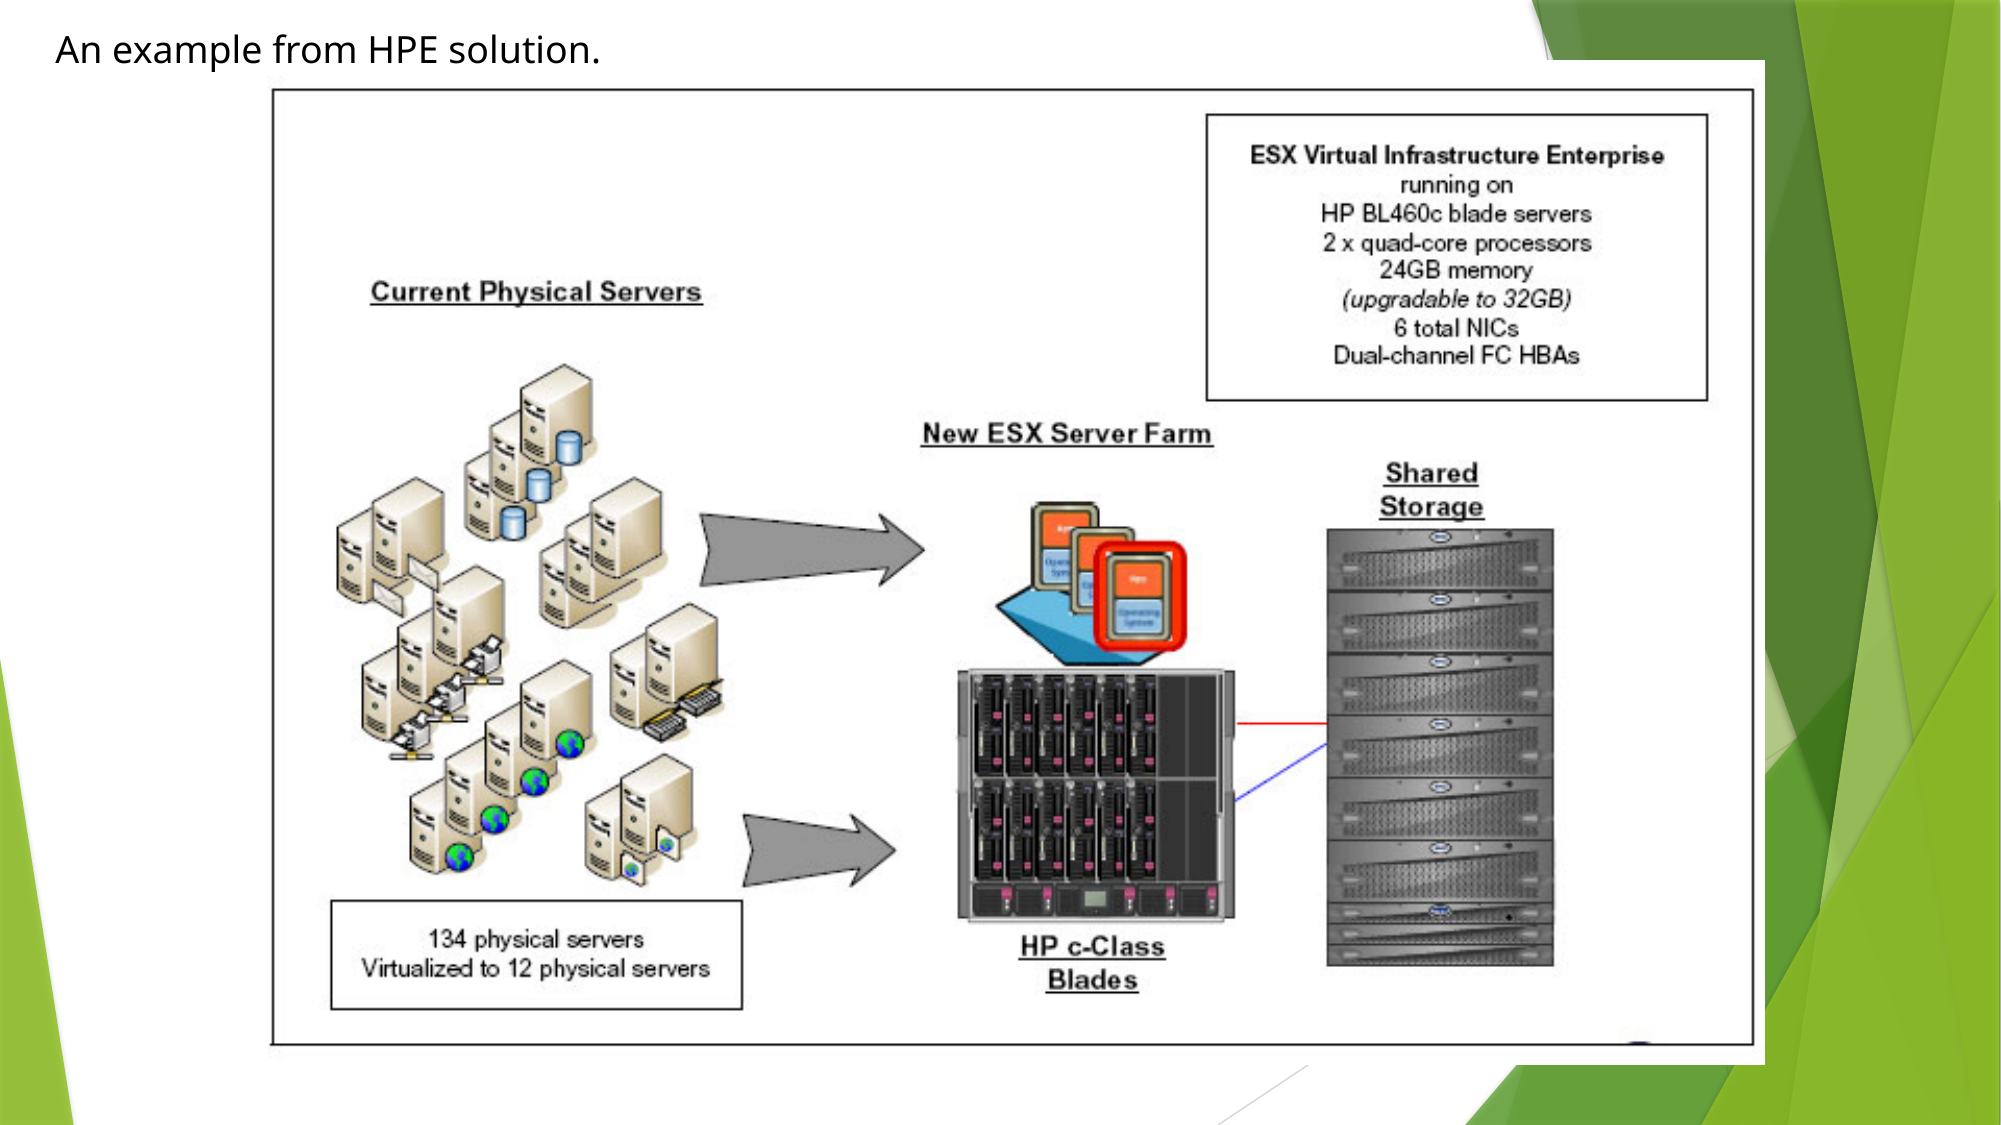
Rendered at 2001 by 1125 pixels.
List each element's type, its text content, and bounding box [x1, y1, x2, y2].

text_box An example from HPE solution. [40, 18, 617, 79]
picture [234, 59, 1765, 1066]
